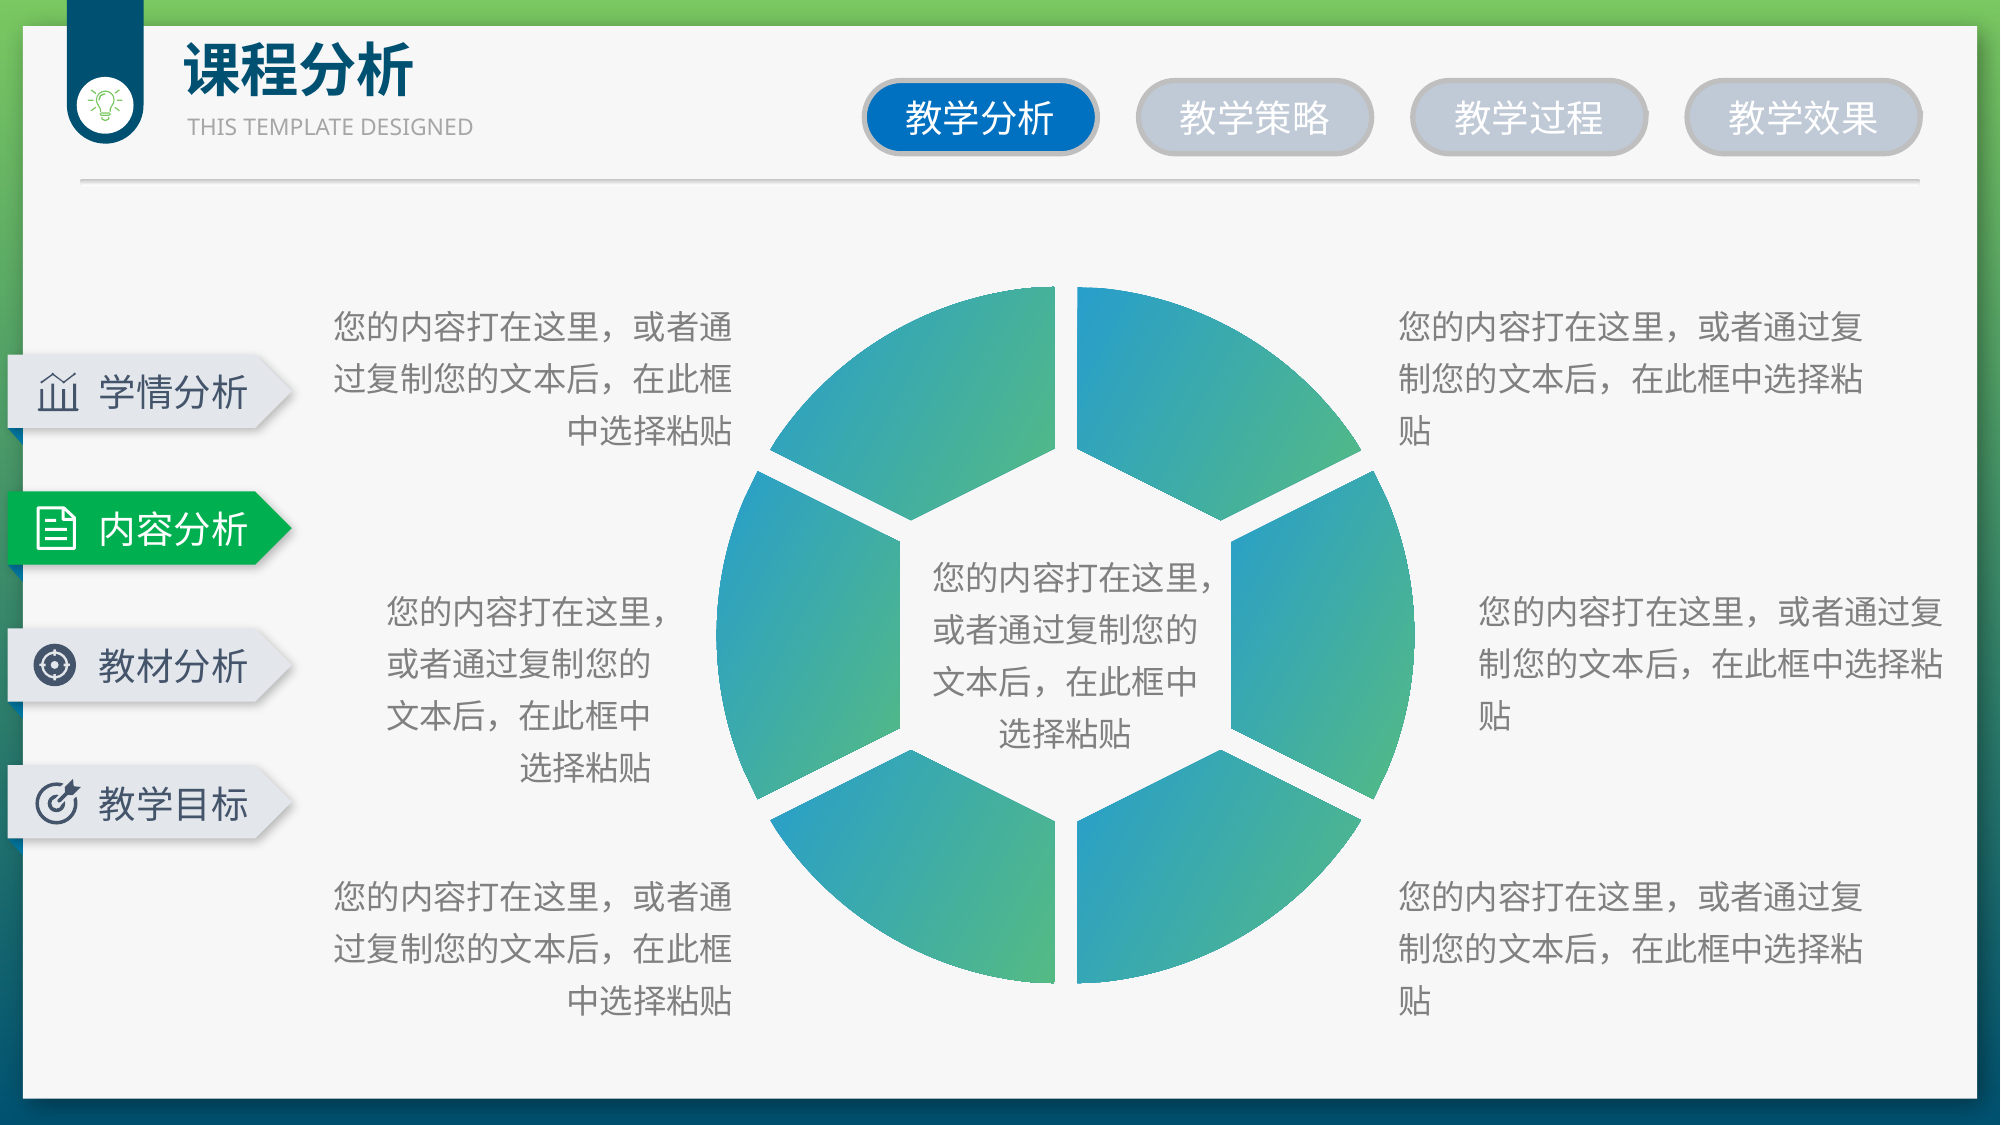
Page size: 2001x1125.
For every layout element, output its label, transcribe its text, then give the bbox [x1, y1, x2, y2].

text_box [7, 491, 292, 582]
text_box [1685, 79, 1922, 155]
text_box 教学效果 [1713, 87, 1894, 148]
text_box 教学分析 [890, 87, 1071, 148]
text_box [76, 76, 134, 134]
text_box [1137, 79, 1373, 155]
text_box 课程分析 [167, 26, 430, 111]
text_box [296, 286, 1966, 1030]
text_box [90, 89, 120, 122]
text_box THIS TEMPLATE DESIGNED [172, 105, 489, 148]
text_box 教学过程 [1439, 87, 1620, 148]
text_box [863, 79, 1099, 155]
text_box [66, 0, 144, 144]
text_box 教学策略 [1164, 87, 1345, 148]
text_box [7, 354, 292, 446]
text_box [7, 765, 292, 856]
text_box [7, 628, 292, 719]
text_box [1411, 79, 1648, 155]
